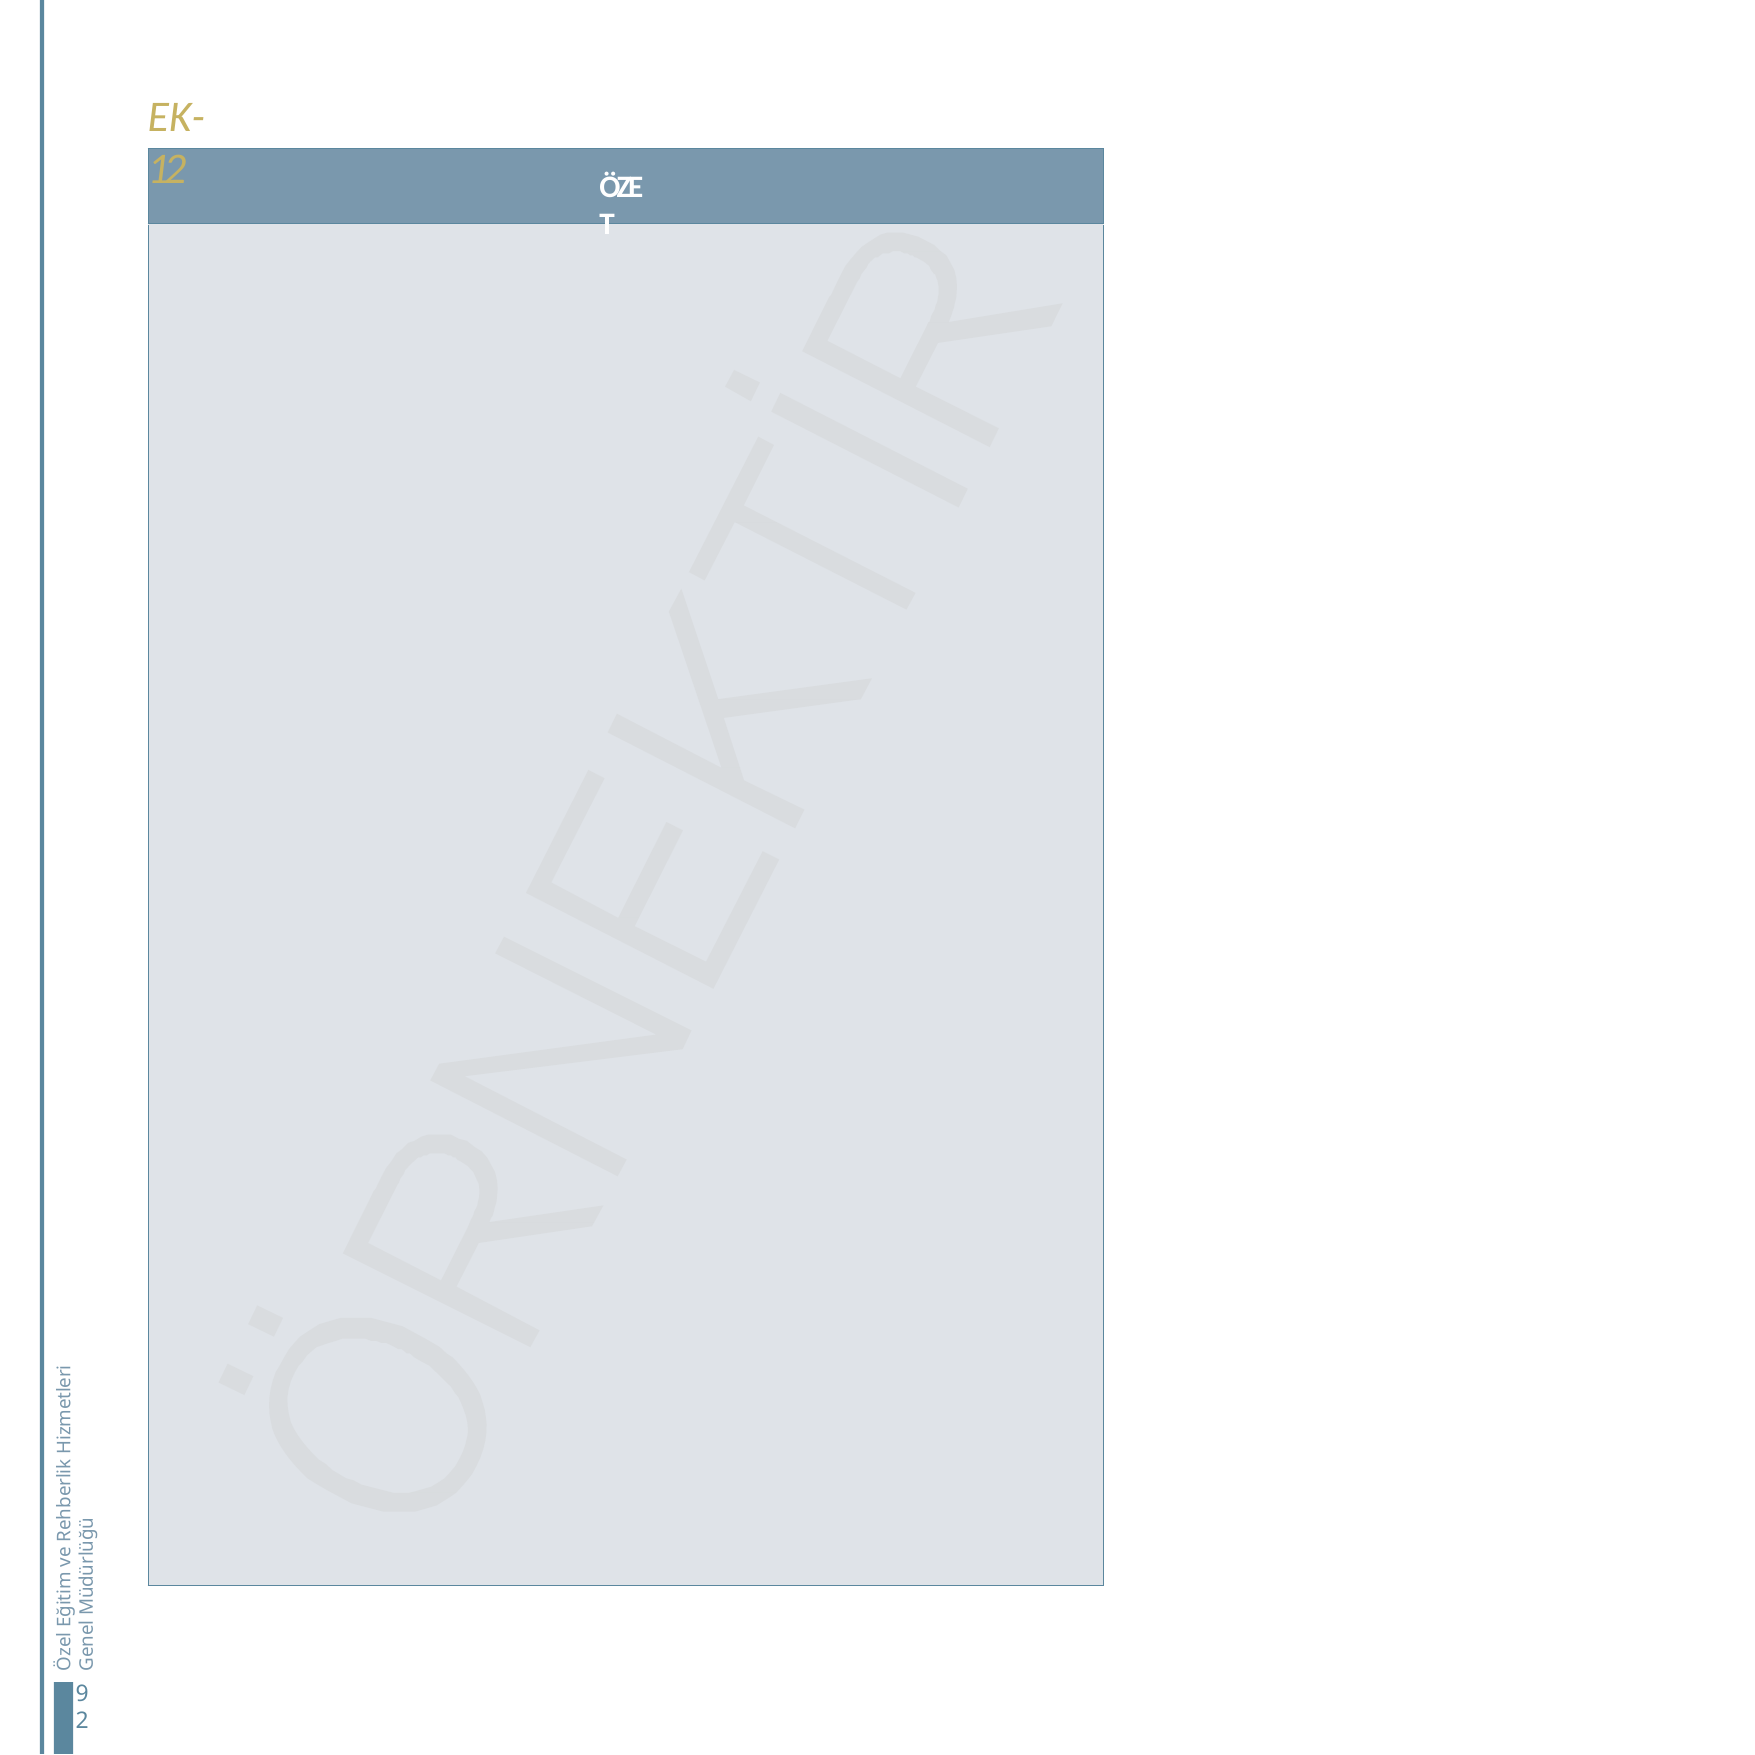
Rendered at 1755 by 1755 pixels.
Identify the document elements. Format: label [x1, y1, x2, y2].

text_box [39, 0, 45, 1754]
text_box [145, 85, 1106, 1586]
text_box [53, 1676, 97, 1754]
text_box [51, 1353, 79, 1674]
